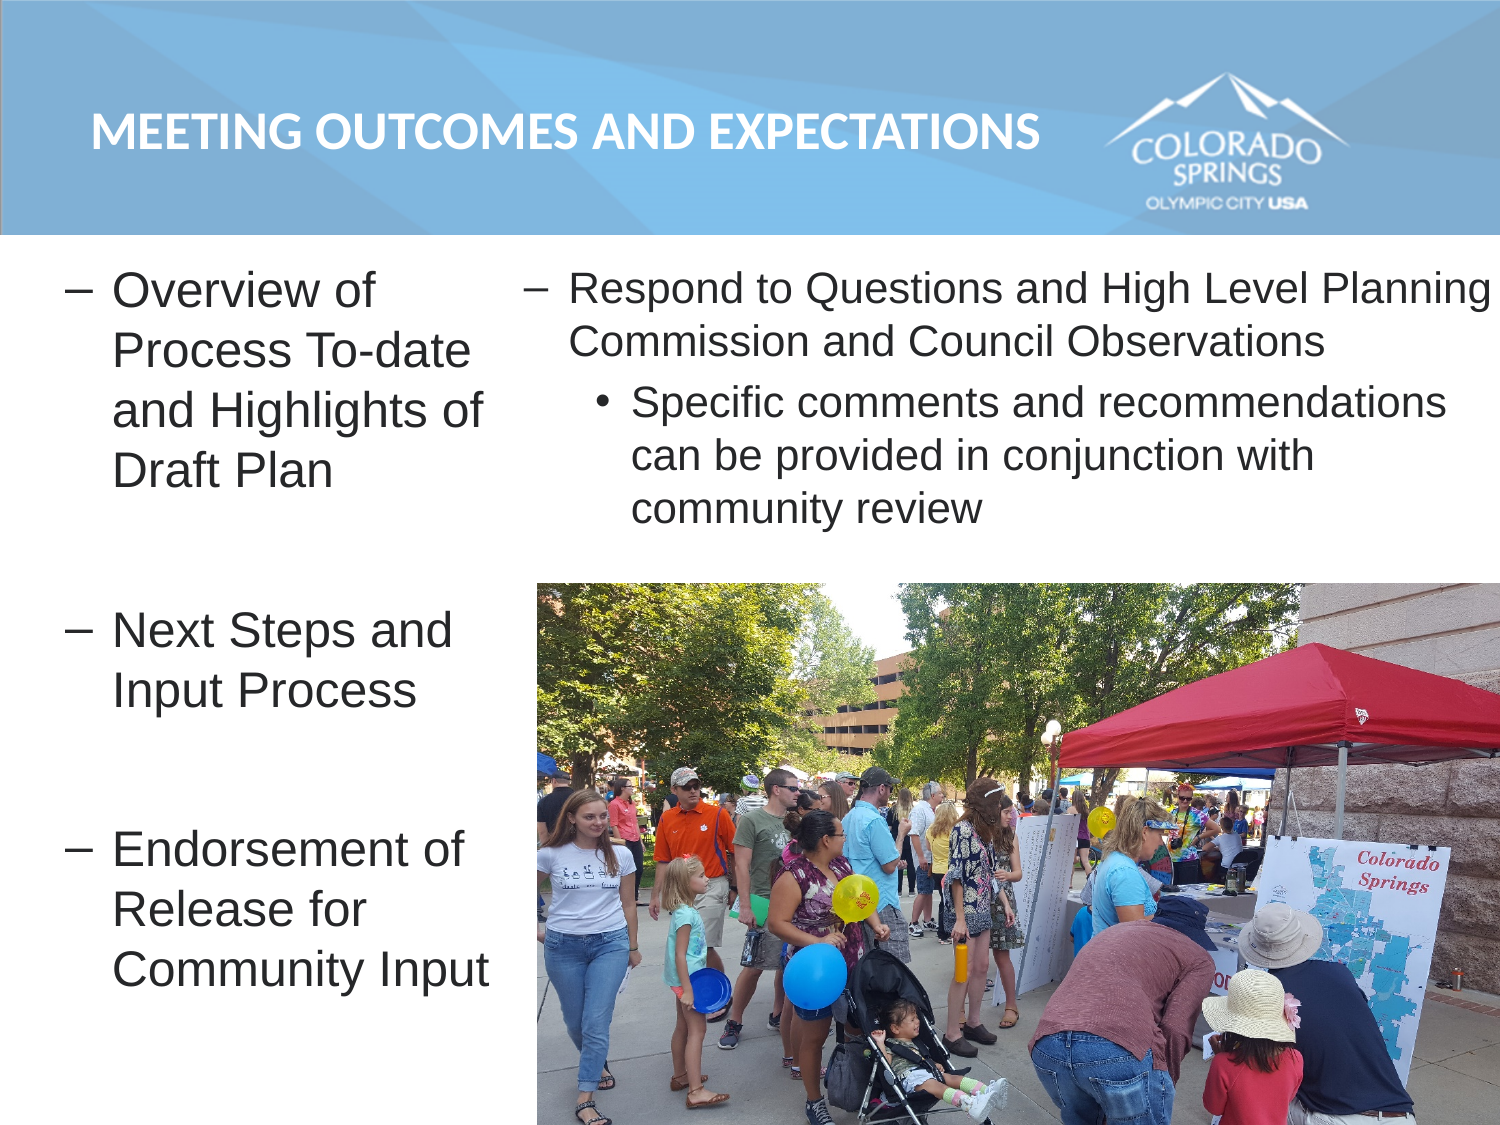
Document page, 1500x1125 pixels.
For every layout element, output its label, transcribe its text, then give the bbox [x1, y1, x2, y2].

picture [537, 583, 1500, 1125]
picture [0, 0, 1500, 235]
text_box Respond to Questions and High Level Planning Commission and Council Observations Specific comments and recommendations can be provided in conjunction with community review [437, 252, 1500, 584]
list Overview of Process To-date and Highlights of Draft Plan Next Steps and Input Process Endorsement of Release for Community Input [0, 249, 538, 1125]
list Meeting outcomes and Expectations [75, 87, 1075, 213]
